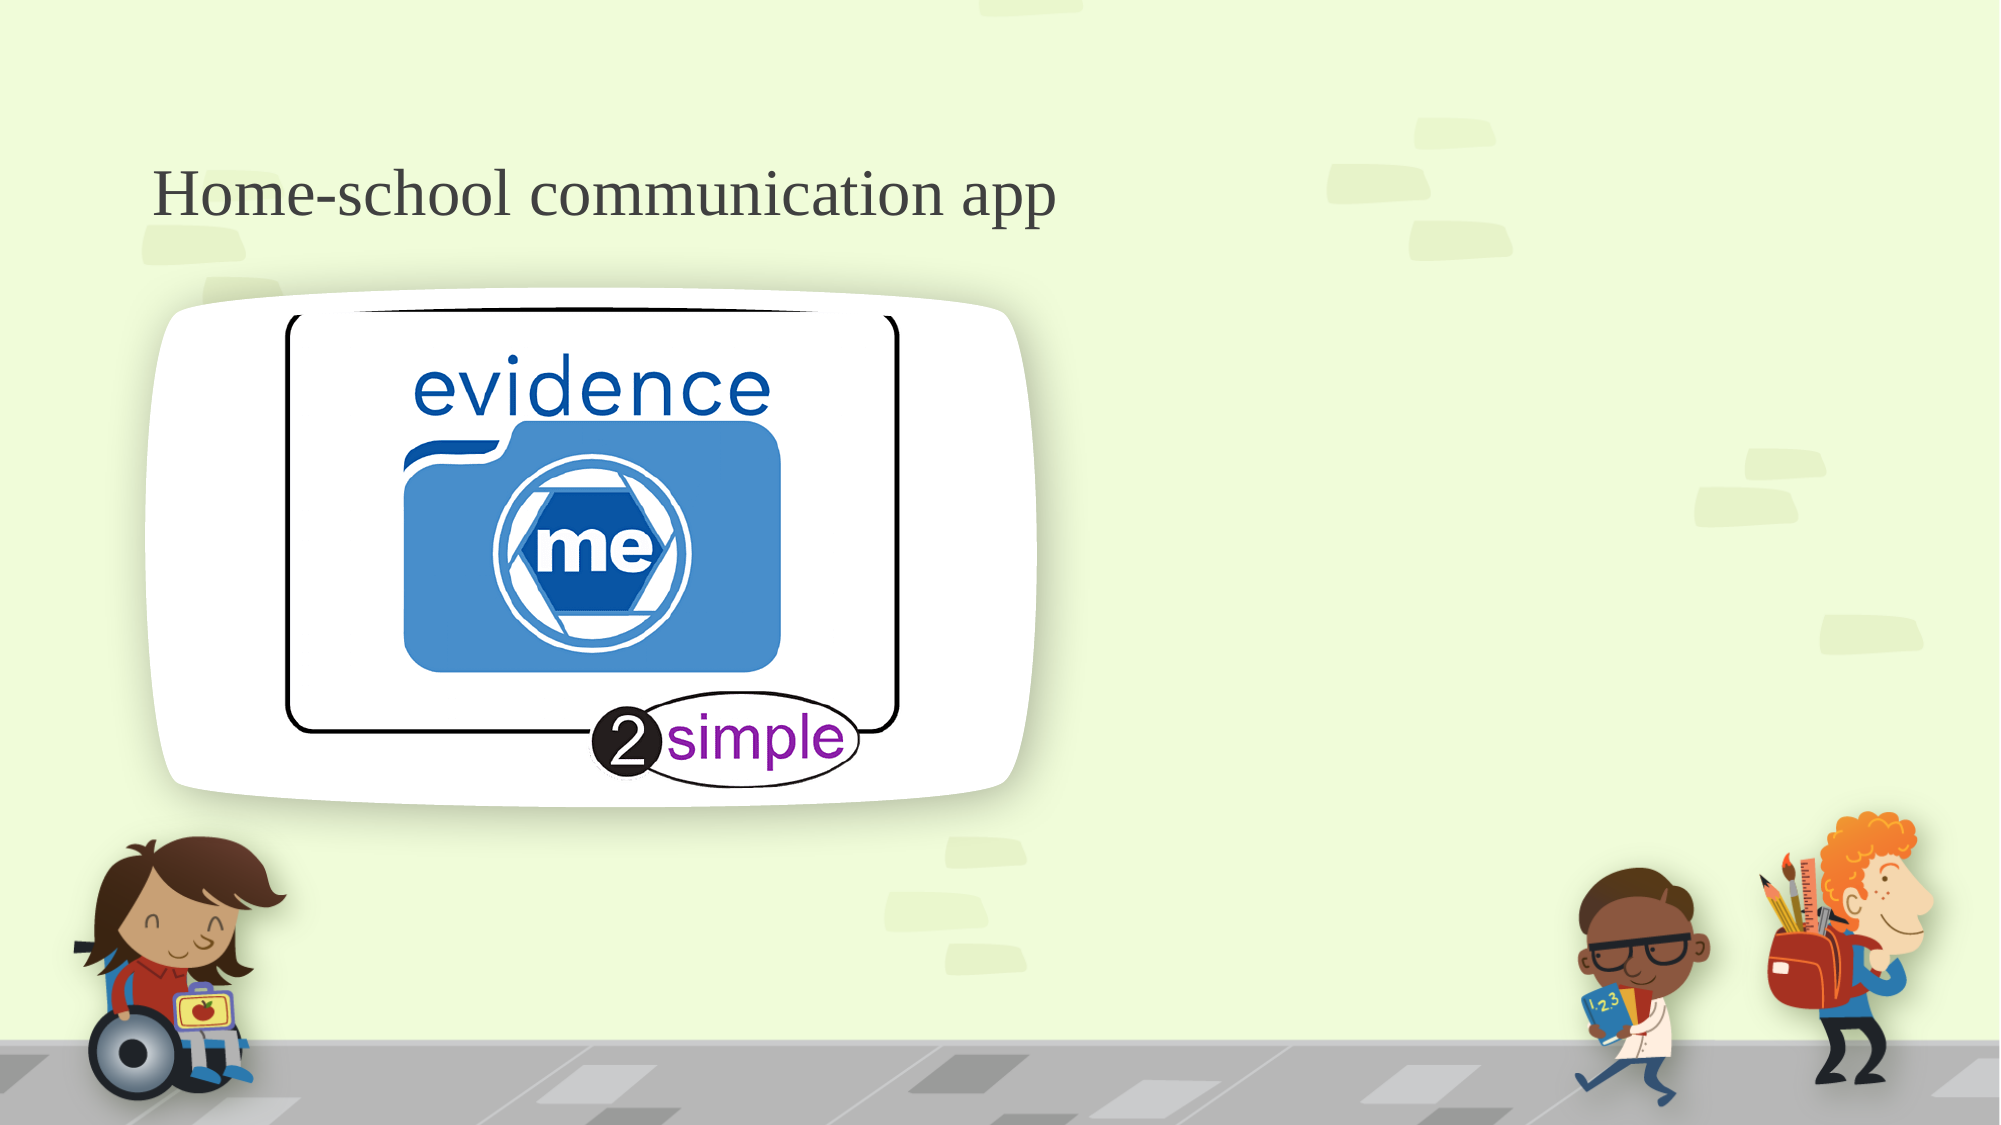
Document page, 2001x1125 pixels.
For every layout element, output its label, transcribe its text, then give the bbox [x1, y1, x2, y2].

picture [0, 0, 2000, 1125]
title Home-school communication app [137, 59, 1750, 238]
